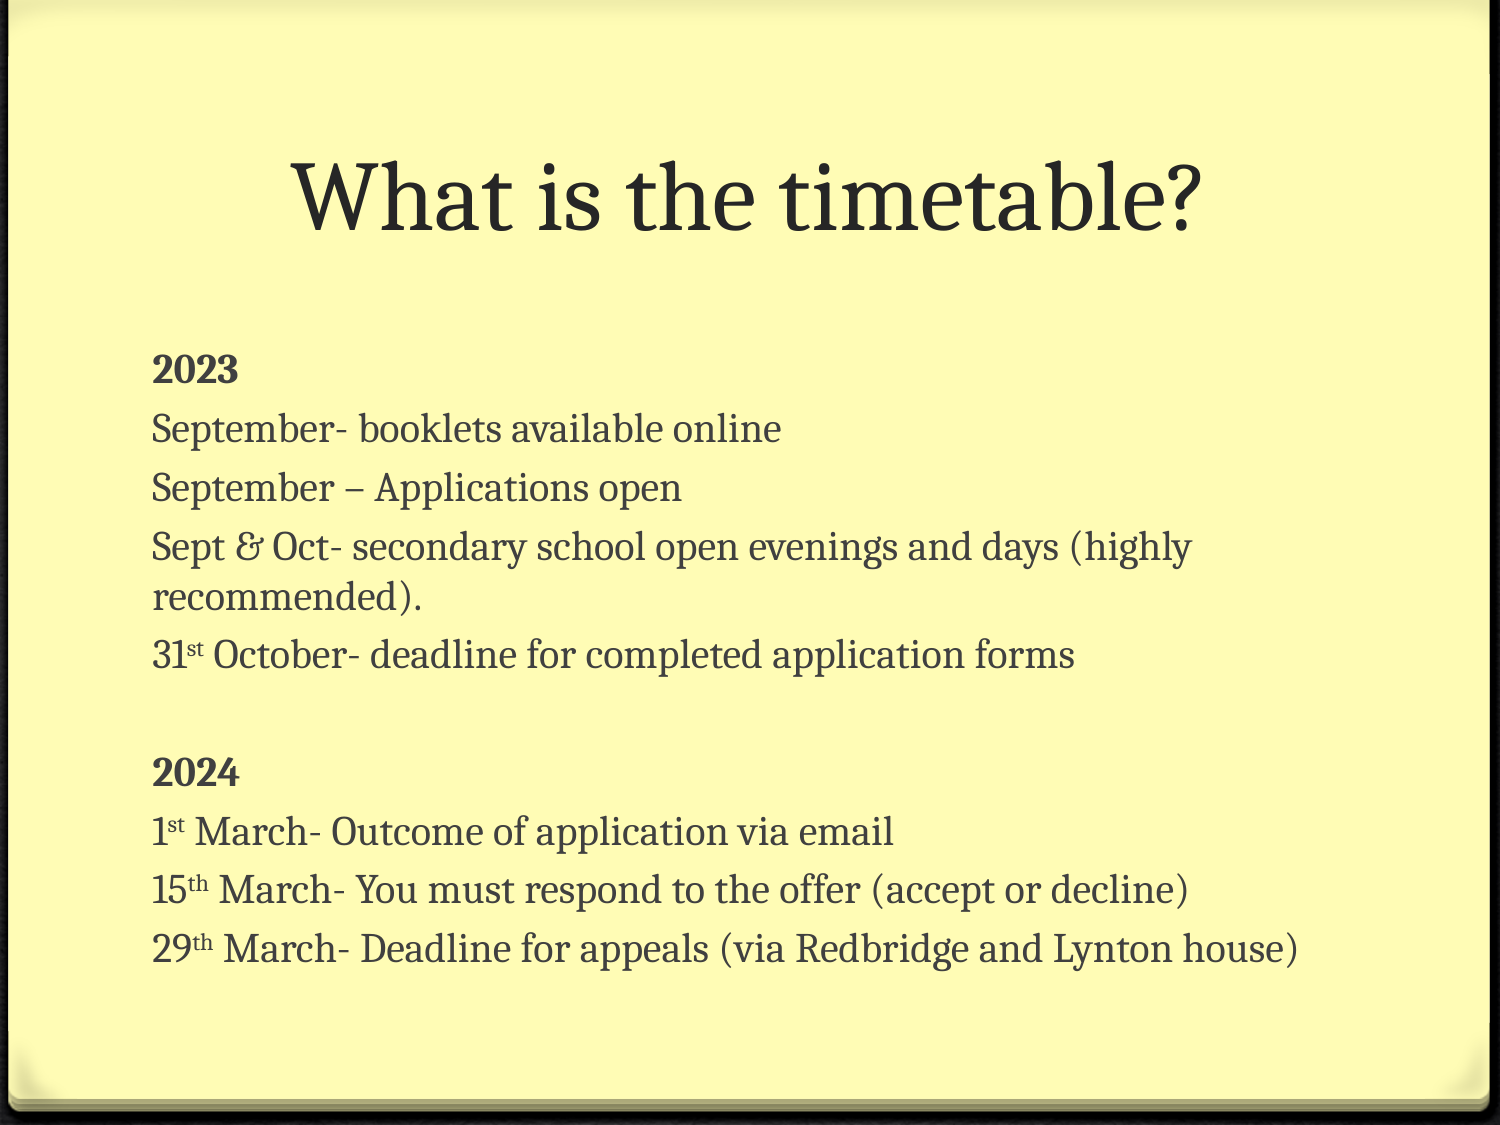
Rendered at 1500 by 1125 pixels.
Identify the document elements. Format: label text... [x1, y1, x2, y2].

picture [0, 0, 1500, 1125]
list 2023 September- booklets available online September – Applications open Sept & Oct- secondary school open evenings and days (highly recommended). 31st October- deadline for completed application forms 2024 1st March- Outcome of application via email 15th March- You must respond to the offer (accept or decline) 29th March- Deadline for appeals (via Redbridge and Lynton house) [137, 334, 1363, 983]
title What is the timetable? [90, 71, 1410, 309]
